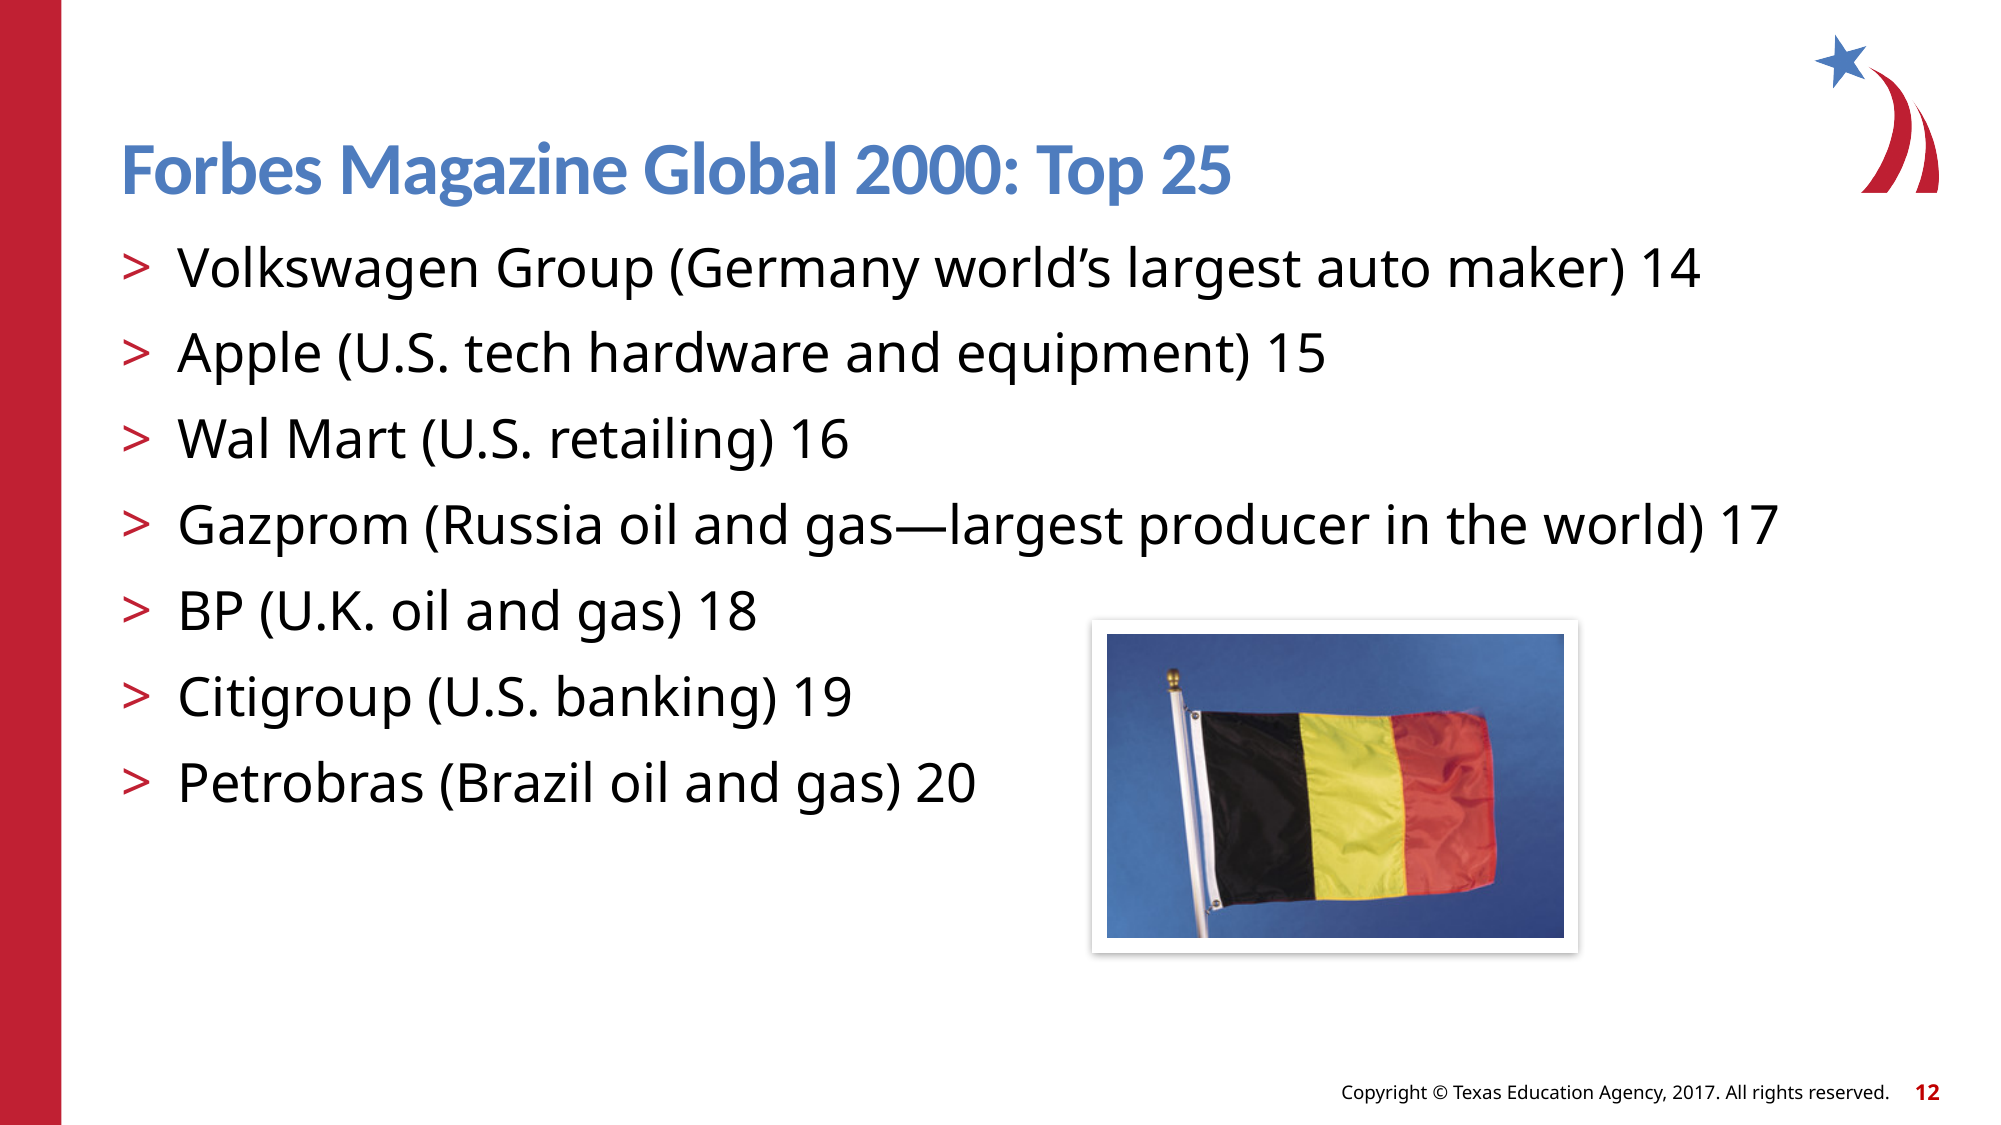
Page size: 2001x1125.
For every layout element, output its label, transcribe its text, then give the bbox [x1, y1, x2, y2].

list Volkswagen Group (Germany world’s largest auto maker) 14 Apple (U.S. tech hardware and equipment) 15 Wal Mart (U.S. retailing) 16 Gazprom (Russia oil and gas—largest producer in the world) 17 BP (U.K. oil and gas) 18 Citigroup (U.S. banking) 19 Petrobras (Brazil oil and gas) 20 [121, 233, 1936, 1010]
picture [1814, 34, 1939, 193]
title Forbes Magazine Global 2000: Top 25 [121, 66, 1772, 211]
picture [1106, 634, 1564, 939]
